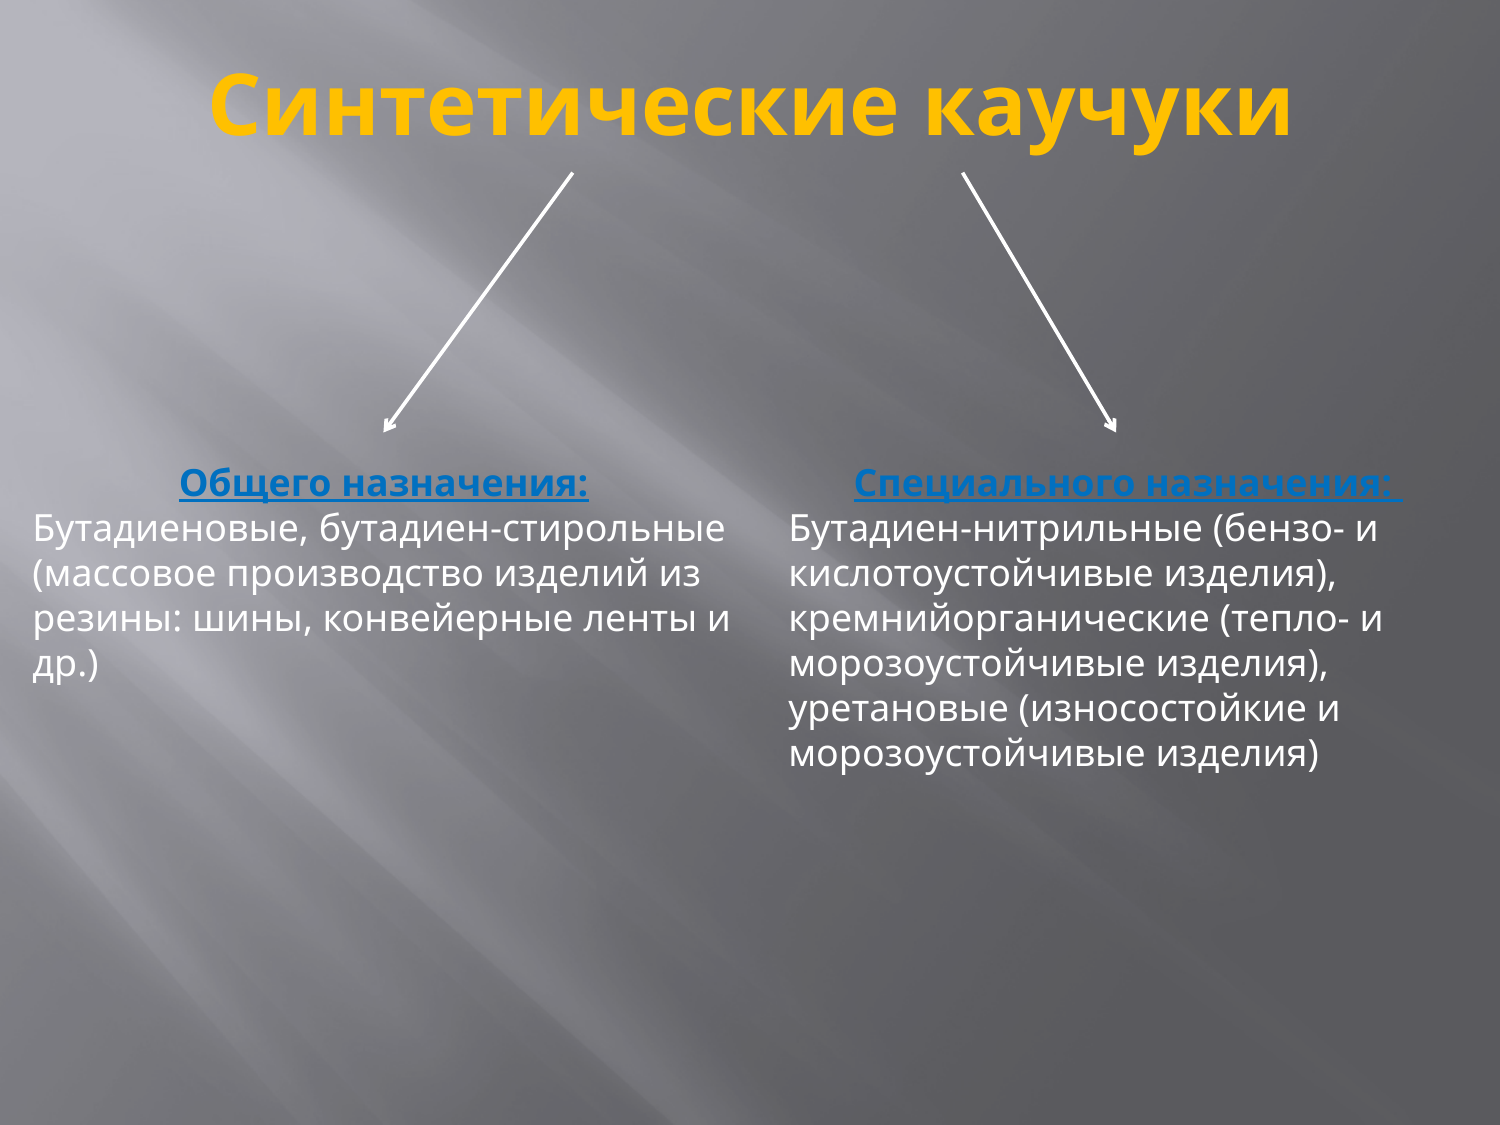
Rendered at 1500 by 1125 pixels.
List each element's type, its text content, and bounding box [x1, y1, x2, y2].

title Синтетические каучуки [76, 7, 1427, 195]
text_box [962, 172, 1117, 433]
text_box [383, 172, 573, 433]
text_box Общего назначения: Бутадиеновые, бутадиен-стирольные (массовое производство изделий из резины: шины, конвейерные ленты и др.) [17, 451, 750, 692]
text_box Специального назначения: Бутадиен-нитрильные (бензо- и кислотоустойчивые изделия), кремнийорганические (тепло- и морозоустойчивые изделия), уретановые (износостойкие и морозоустойчивые изделия) [773, 451, 1483, 782]
